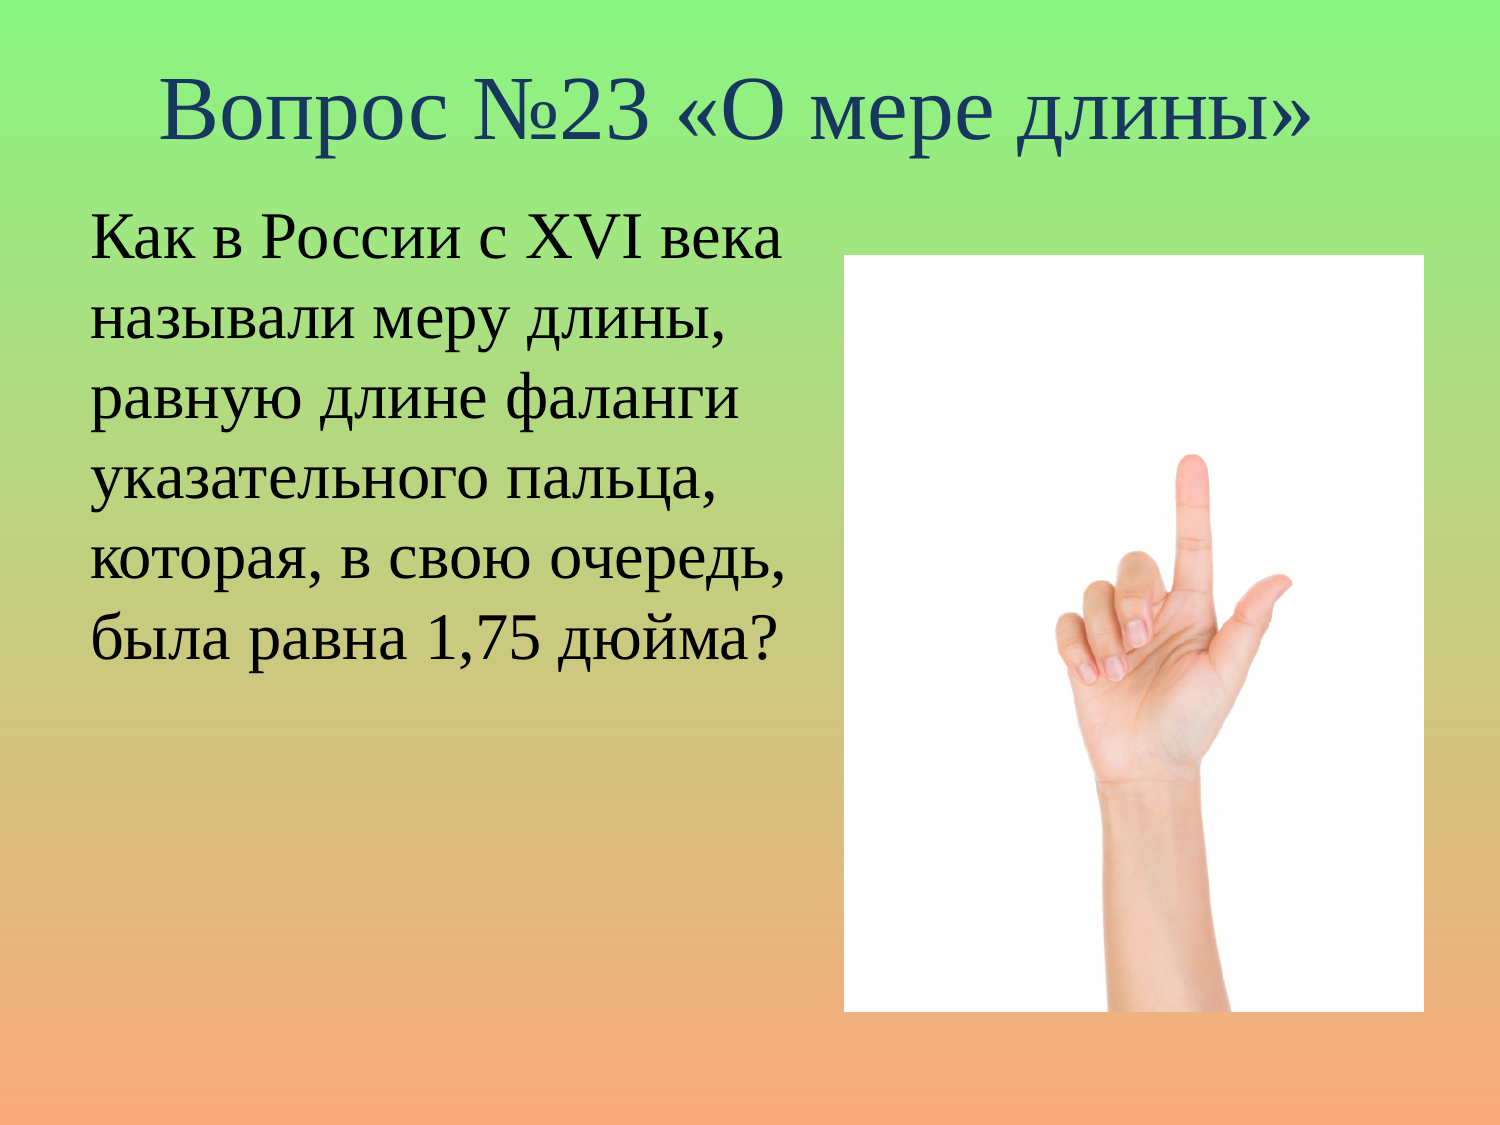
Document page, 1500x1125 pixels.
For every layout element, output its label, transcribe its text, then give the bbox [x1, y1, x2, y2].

list Как в России с XVI века называли меру длины, равную длине фаланги указательного пальца, которая, в свою очередь, была равна 1,75 дюйма? [75, 184, 821, 1005]
title Вопрос №23 «О мере длины» [135, 45, 1341, 161]
picture [844, 255, 1424, 1012]
